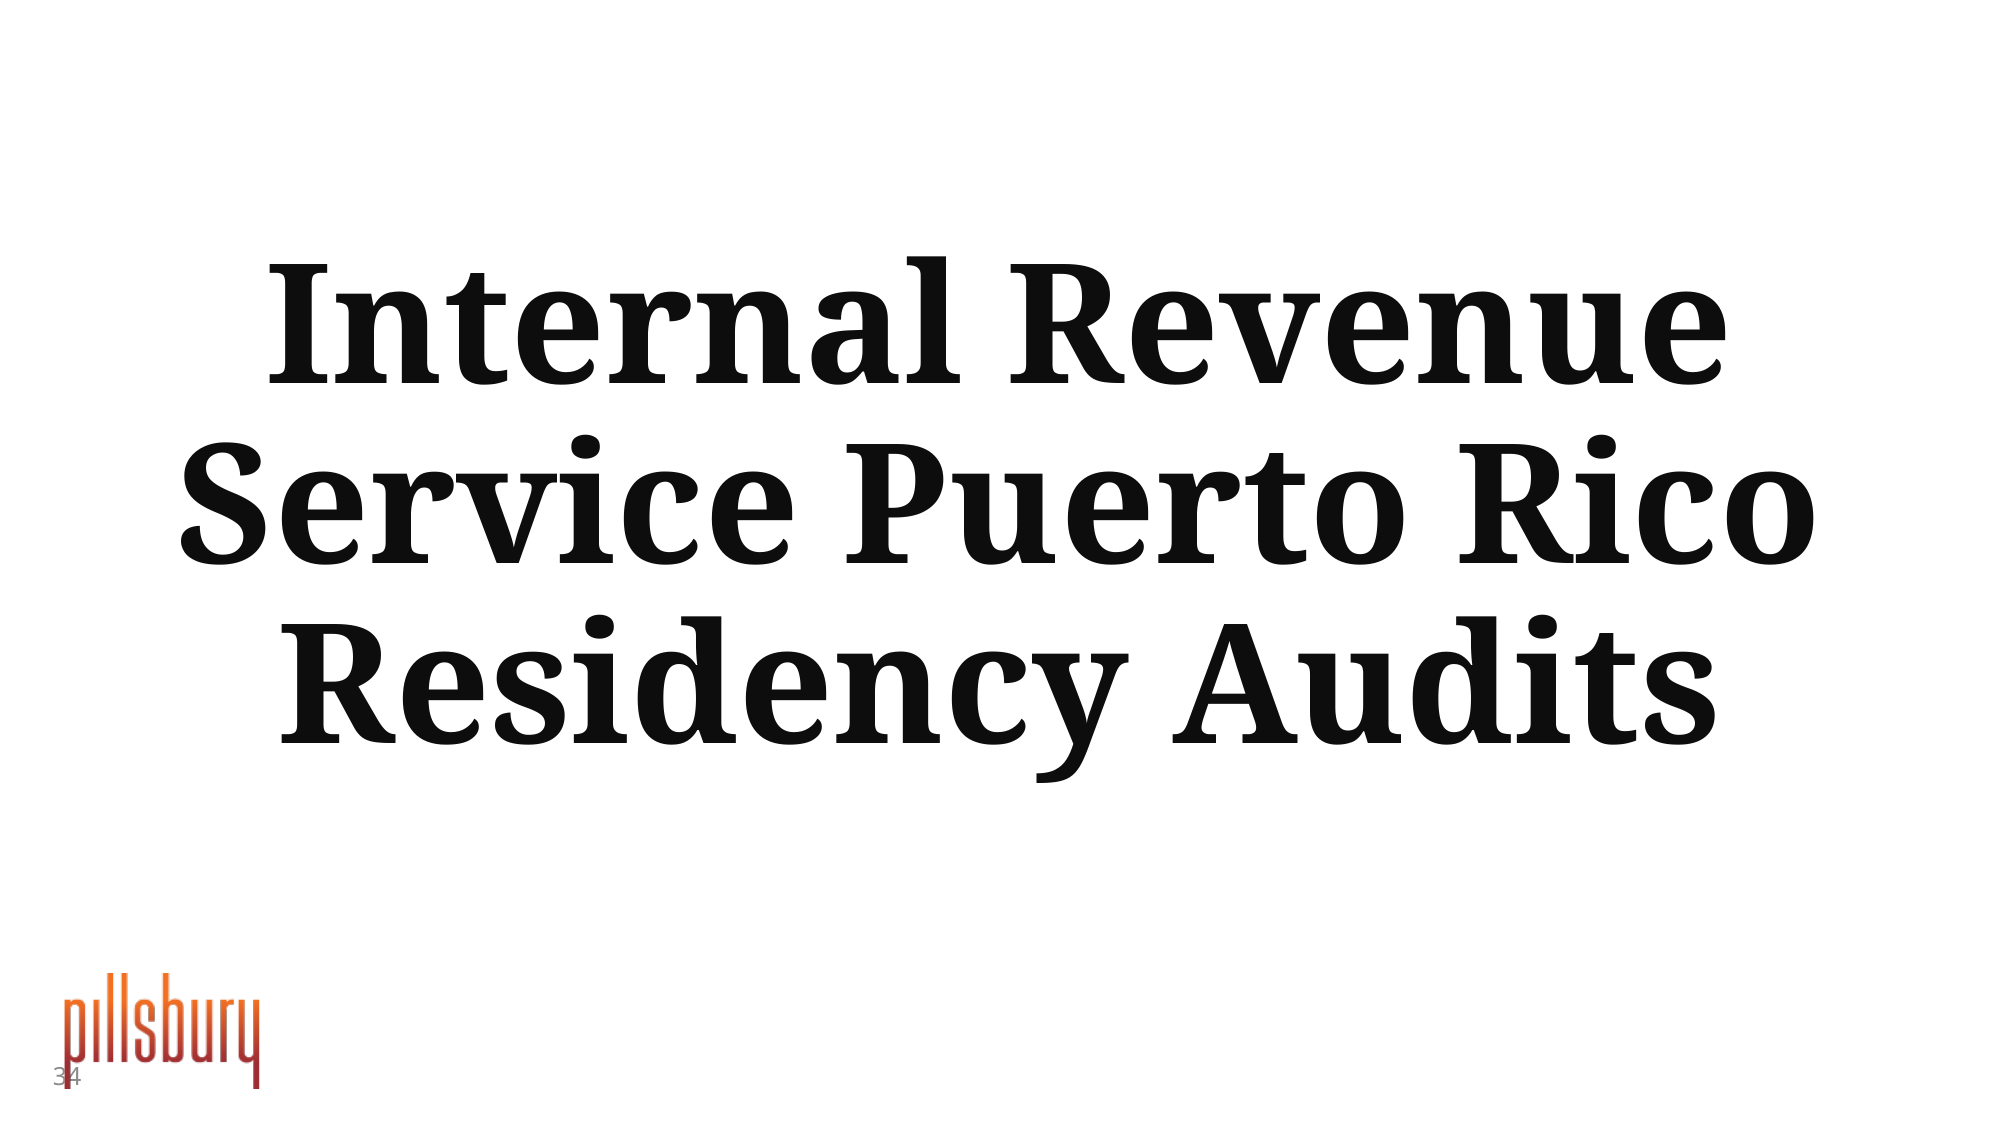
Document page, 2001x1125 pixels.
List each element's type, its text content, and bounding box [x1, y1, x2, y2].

title Internal Revenue Service Puerto Rico Residency Audits [137, 437, 1863, 582]
picture [62, 973, 262, 1089]
